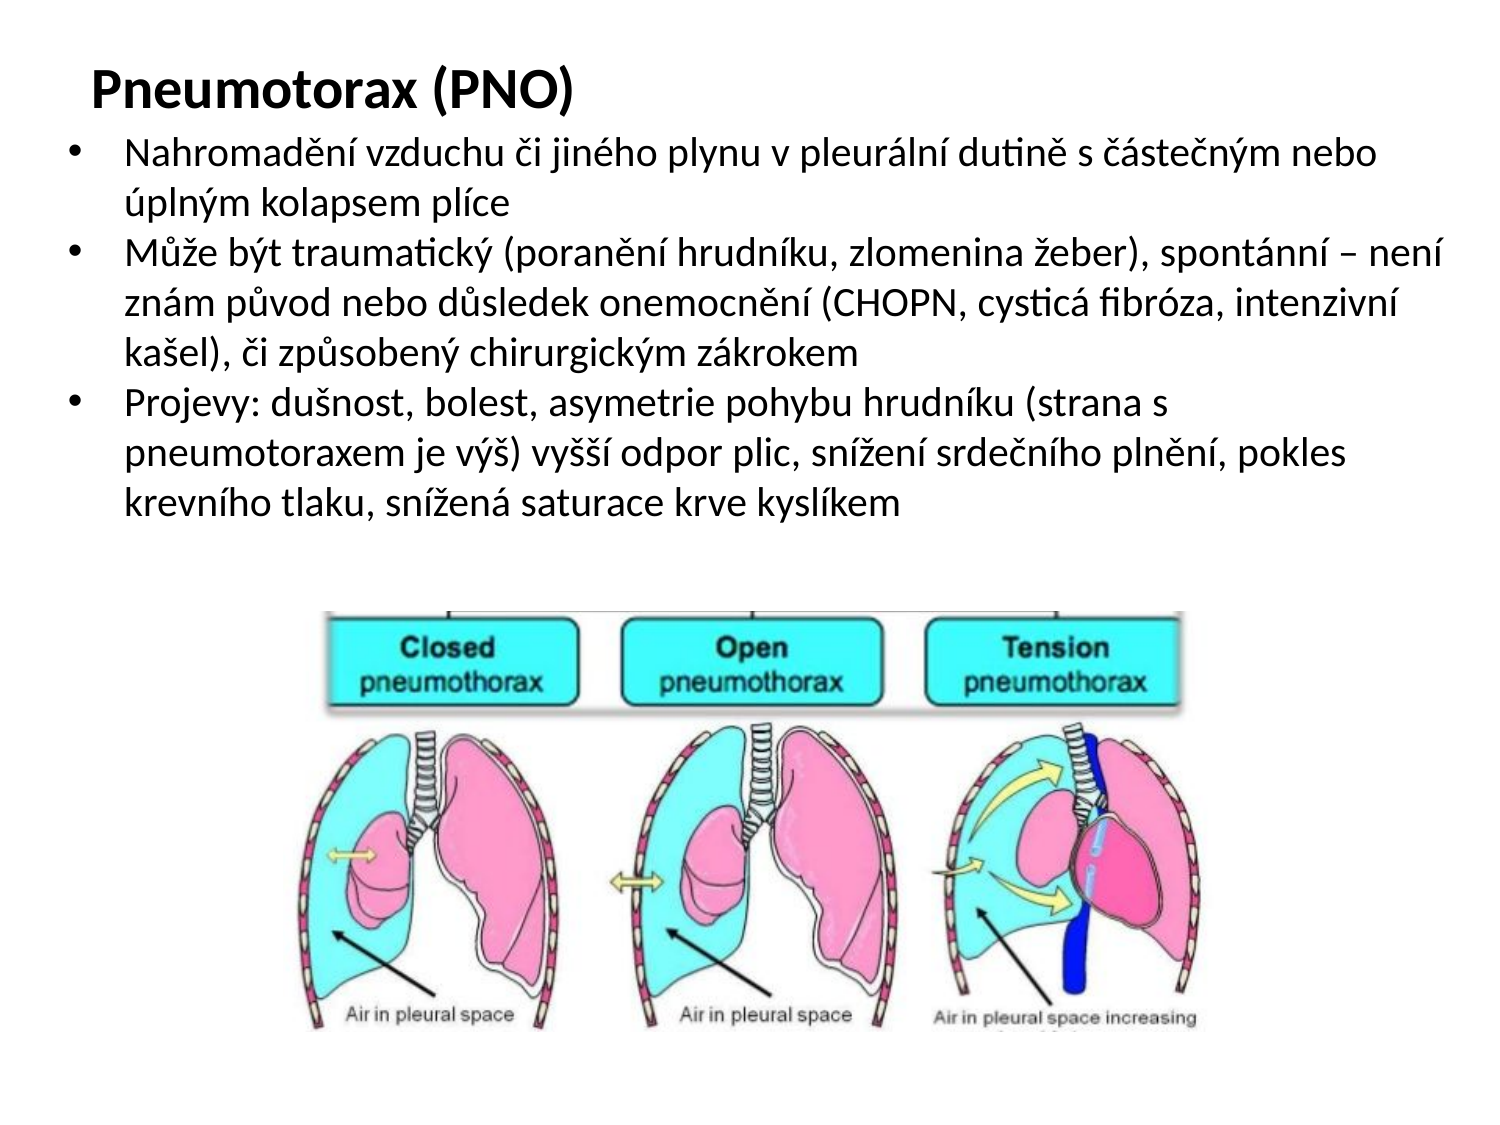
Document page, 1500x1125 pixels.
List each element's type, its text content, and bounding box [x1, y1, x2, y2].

picture [283, 611, 1229, 1032]
text_box Nahromadění vzduchu či jiného plynu v pleurální dutině s částečným nebo úplným kolapsem plíce Může být traumatický (poranění hrudníku, zlomenina žeber), spontánní – není znám původ nebo důsledek onemocnění (CHOPN, cysticá fibróza, intenzivní kašel), či způsobený chirurgickým zákrokem Projevy: dušnost, bolest, asymetrie pohybu hrudníku (strana s pneumotoraxem je výš) vyšší odpor plic, snížení srdečního plnění, pokles krevního tlaku, snížená saturace krve kyslíkem [53, 117, 1459, 533]
text_box Pneumotorax (PNO) [76, 42, 1258, 117]
